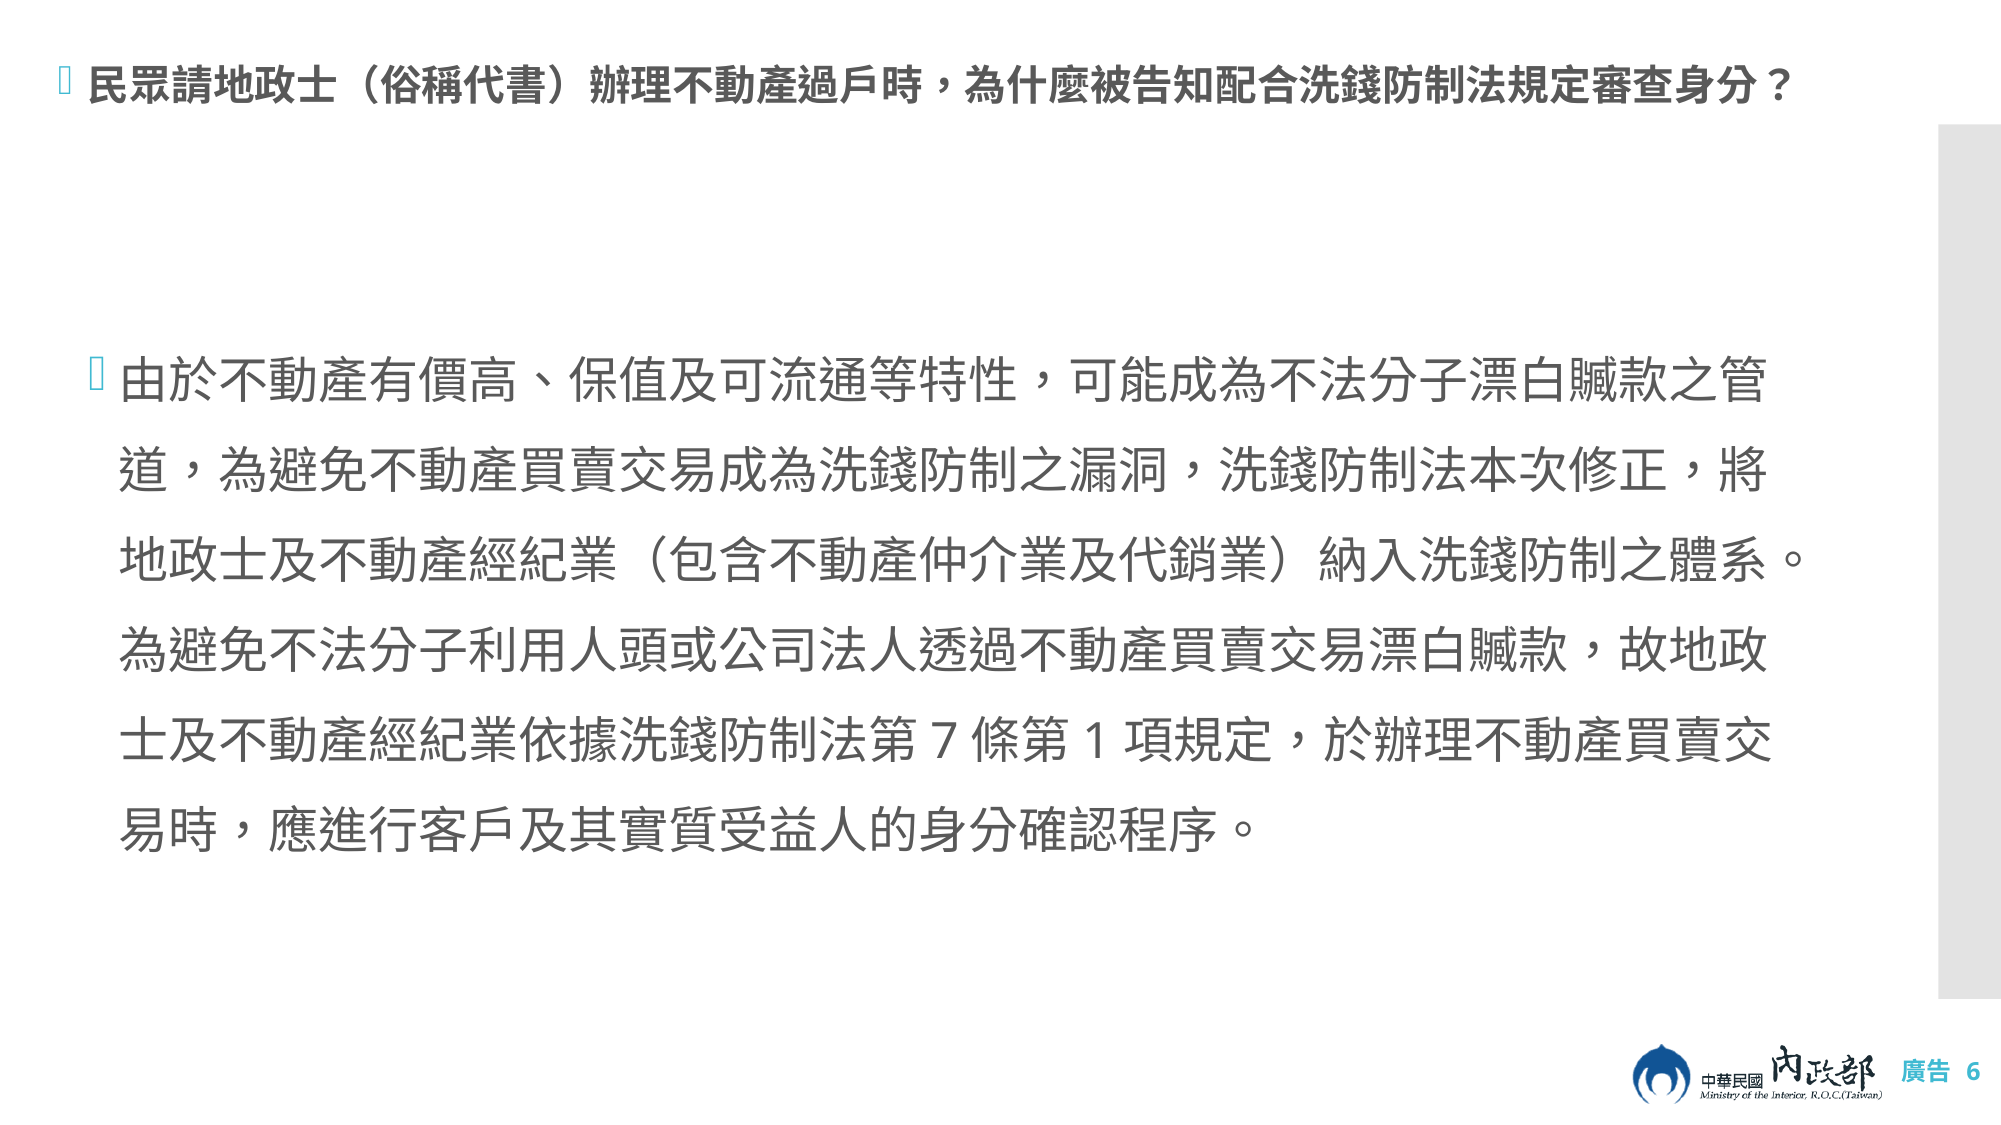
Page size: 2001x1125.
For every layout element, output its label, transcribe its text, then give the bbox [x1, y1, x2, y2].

slide_number 廣告 6 [1744, 1042, 1996, 1103]
picture [1632, 1044, 1882, 1104]
list 由於不動產有價高、保值及可流通等特性，可能成為不法分子漂白贓款之管道，為避免不動產買賣交易成為洗錢防制之漏洞，洗錢防制法本次修正，將地政士及不動產經紀業（包含不動產仲介業及代銷業）納入洗錢防制之體系。為避免不法分子利用人頭或公司法人透過不動產買賣交易漂白贓款，故地政士及不動產經紀業依據洗錢防制法第7條第1項規定，於辦理不動產買賣交易時，應進行客戶及其實質受益人的身分確認程序。 [73, 184, 1817, 993]
list 民眾請地政士（俗稱代書）辦理不動產過戶時，為什麼被告知配合洗錢防制法規定審查身分？ [42, 28, 1853, 146]
